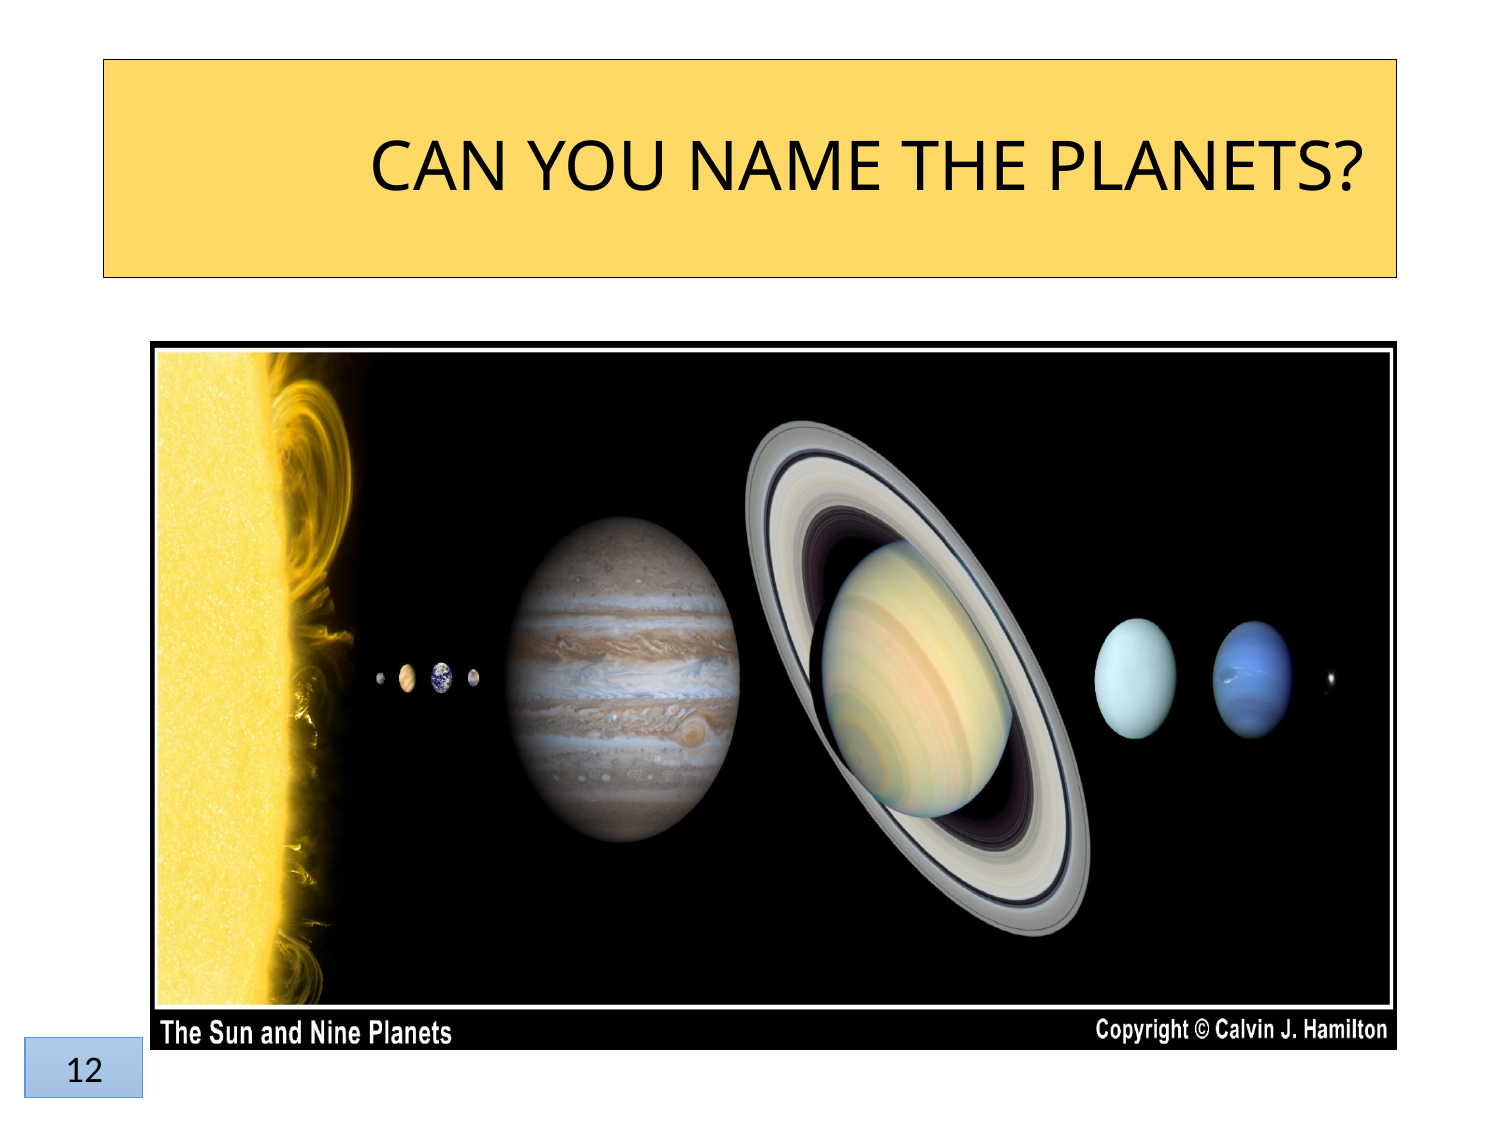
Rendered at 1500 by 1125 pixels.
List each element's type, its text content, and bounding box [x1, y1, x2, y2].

text_box 12 [24, 1037, 143, 1098]
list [149, 341, 1397, 1050]
title CAN YOU NAME THE PLANETS? [103, 59, 1397, 278]
